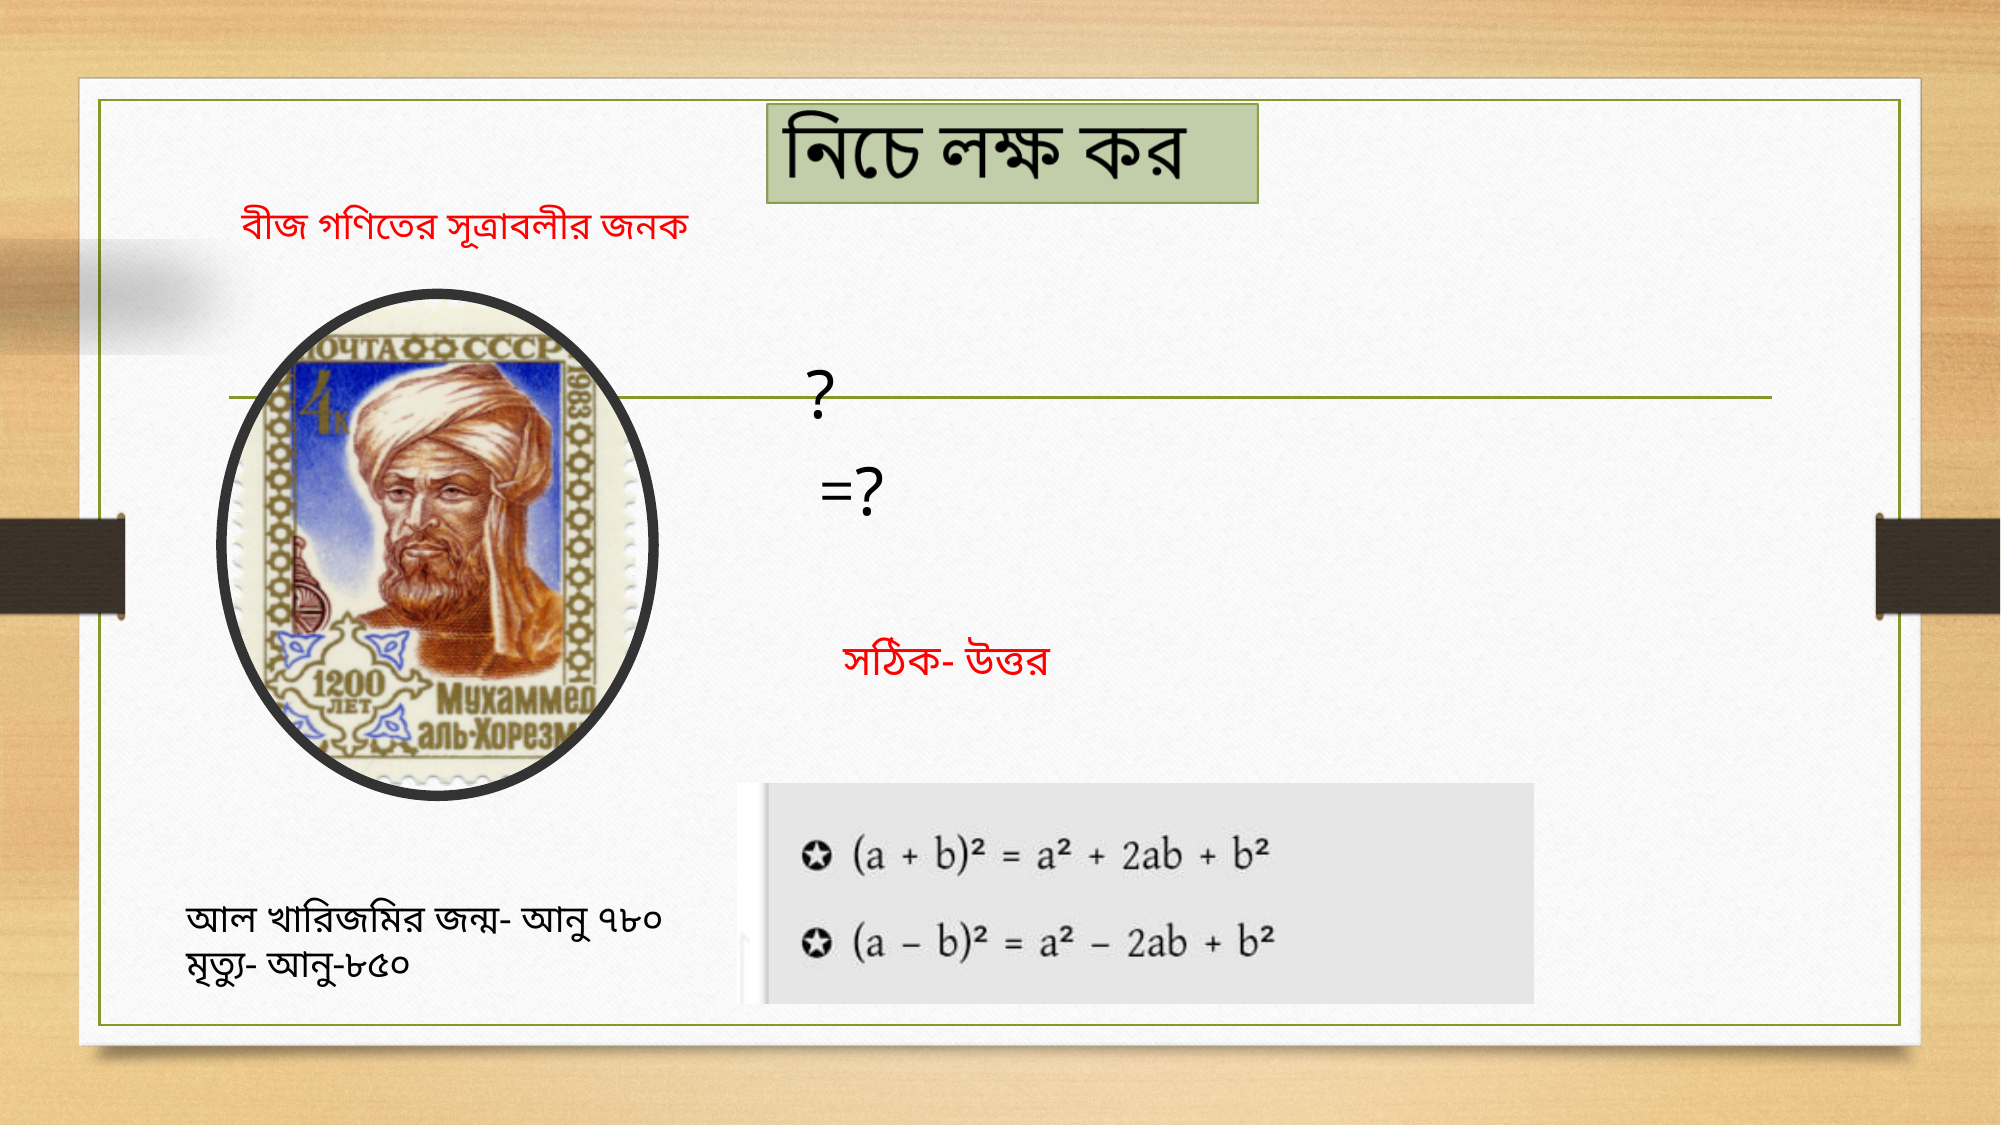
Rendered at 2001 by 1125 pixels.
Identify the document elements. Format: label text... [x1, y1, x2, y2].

text_box সঠিক- উত্তর [828, 626, 1115, 692]
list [221, 293, 654, 797]
text_box বীজ গণিতের সূত্রাবলীর জনক [226, 194, 733, 255]
text_box আল খারিজমির জন্ম- আনু ৭৮০ মৃত্যু- আনু-৮৫০ [171, 887, 736, 993]
picture [0, 0, 2001, 1125]
